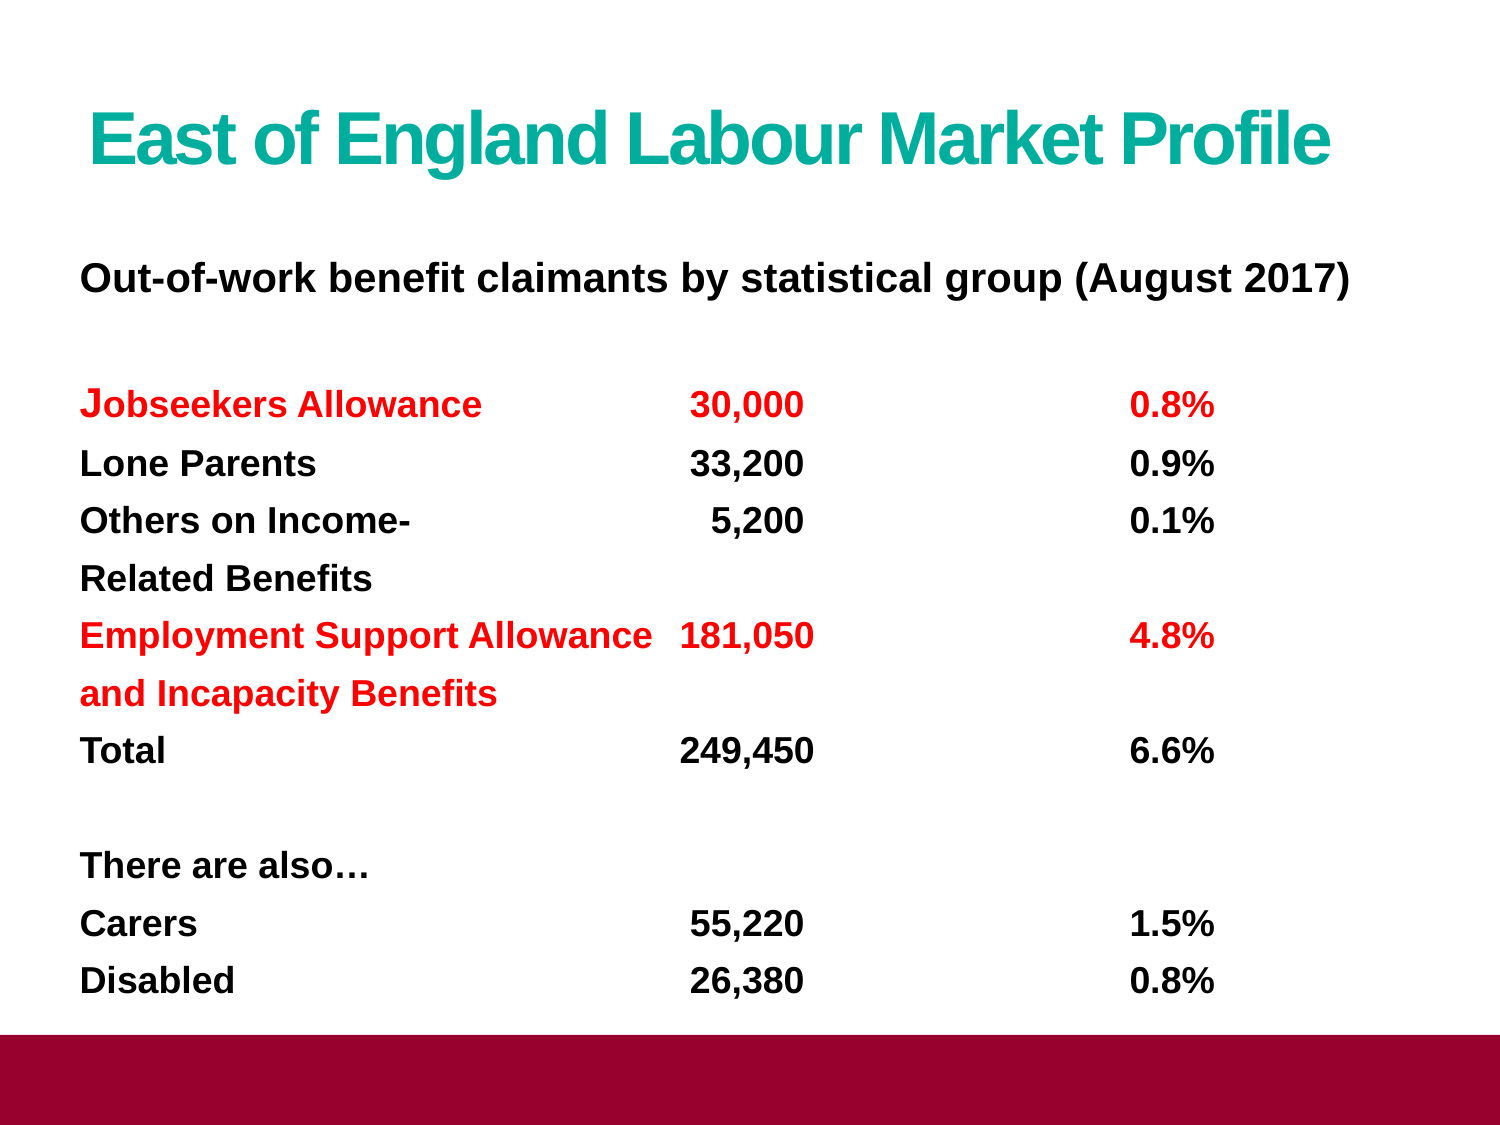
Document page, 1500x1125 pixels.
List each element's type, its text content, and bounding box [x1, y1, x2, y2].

text_box [0, 1034, 147, 1125]
text_box Out-of-work benefit claimants by statistical group (August 2017) Jobseekers Allowance 30,000 0.8% Lone Parents 33,200 0.9% Others on Income- 5,200 0.1% Related Benefits Employment Support Allowance 181,050 4.8% and Incapacity Benefits Total 249,450 6.6% There are also… Carers 55,220 1.5% Disabled 26,380 0.8% [64, 243, 1459, 1009]
title East of England Labour Market Profile [88, 90, 1459, 243]
text_box [1412, 1034, 1500, 1125]
text_box [147, 1034, 1412, 1125]
